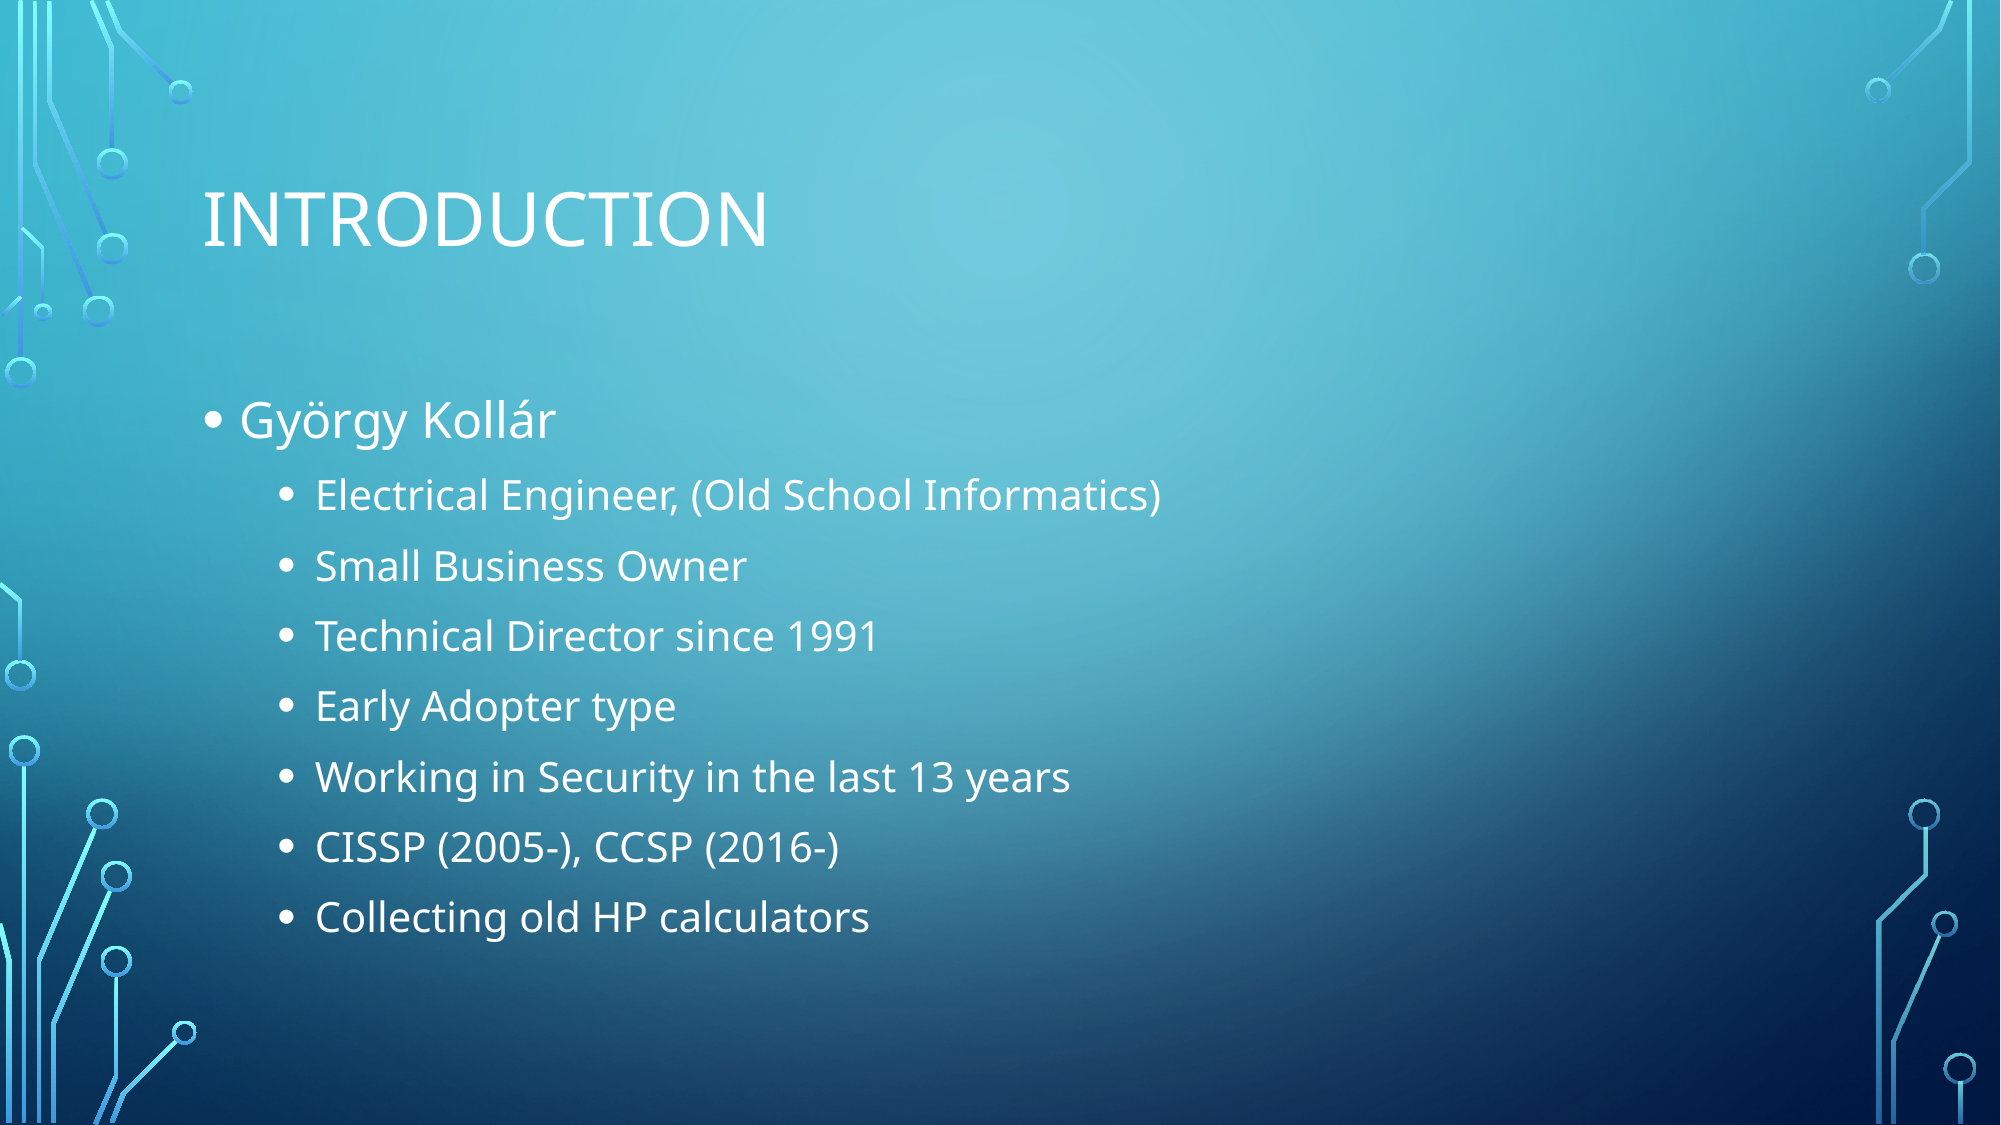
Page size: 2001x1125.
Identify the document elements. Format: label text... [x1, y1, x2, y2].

title INtroduction [187, 101, 1813, 344]
list György Kollár Electrical Engineer, (Old School Informatics) Small Business Owner Technical Director since 1991 Early Adopter type Working in Security in the last 13 years CISSP (2005-), CCSP (2016-) Collecting old HP calculators [187, 369, 1813, 950]
